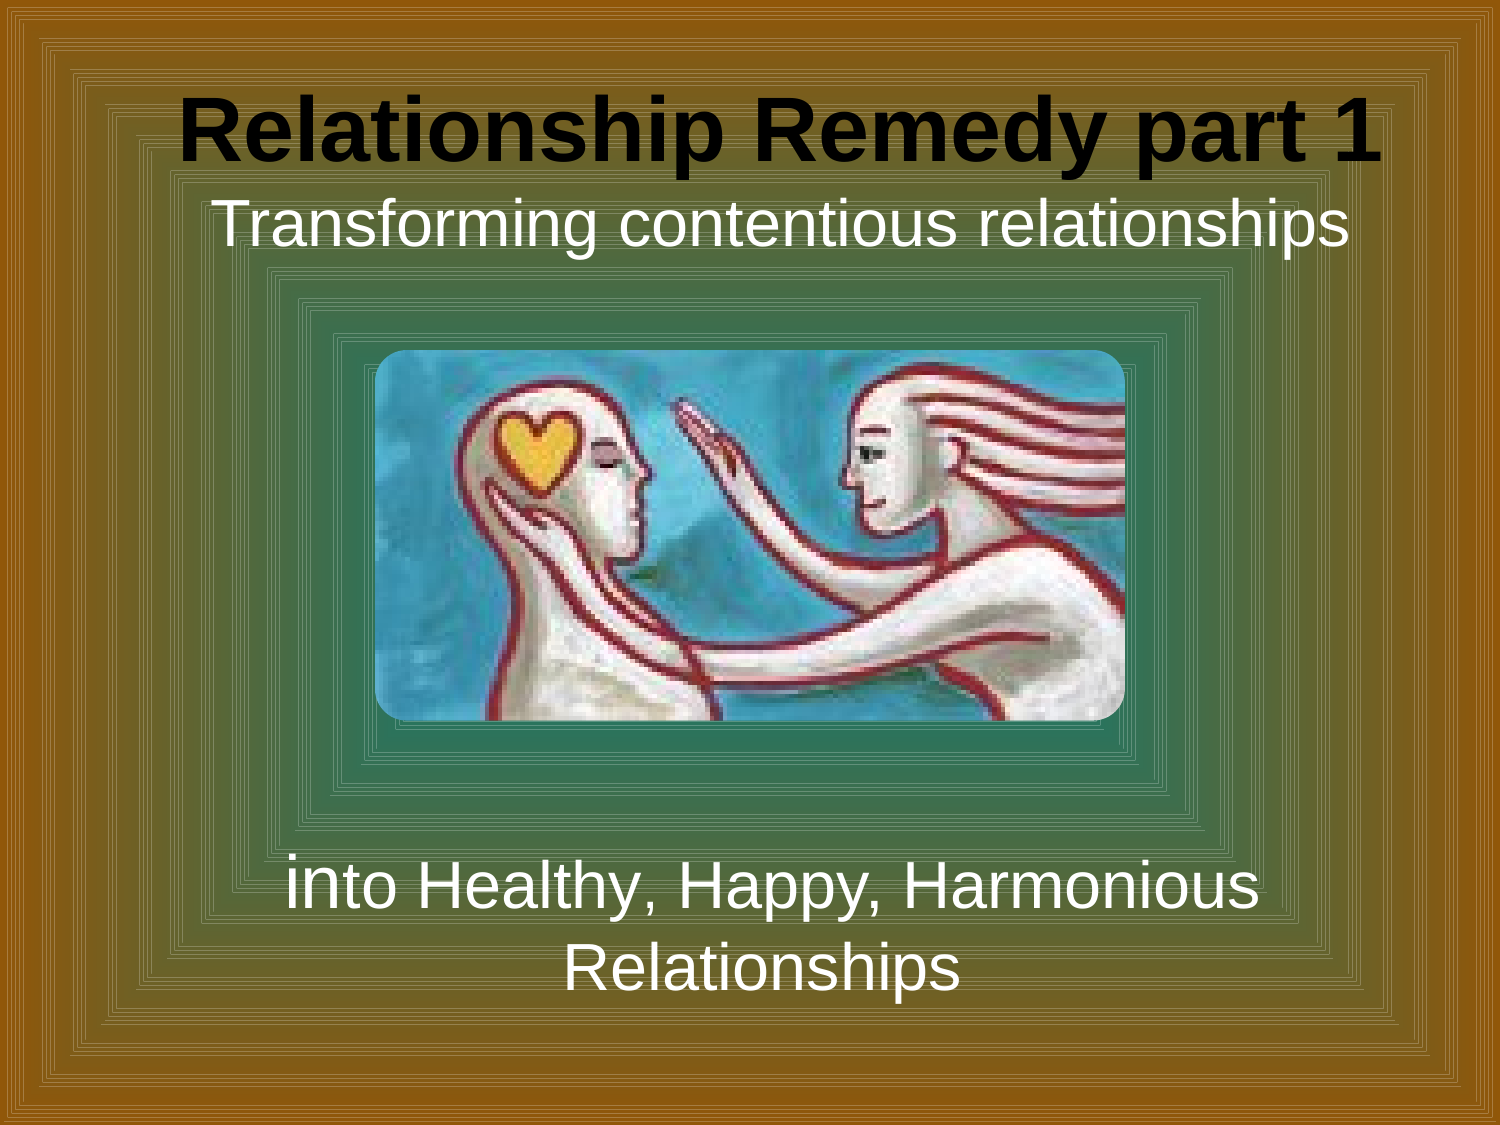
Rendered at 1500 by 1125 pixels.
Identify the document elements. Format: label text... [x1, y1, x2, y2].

text_box Relationship Remedy part 1 Transforming contentious relationships [62, 62, 1500, 268]
text_box into Healthy, Happy, Harmonious Relationships [124, 825, 1400, 1013]
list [374, 349, 1126, 721]
